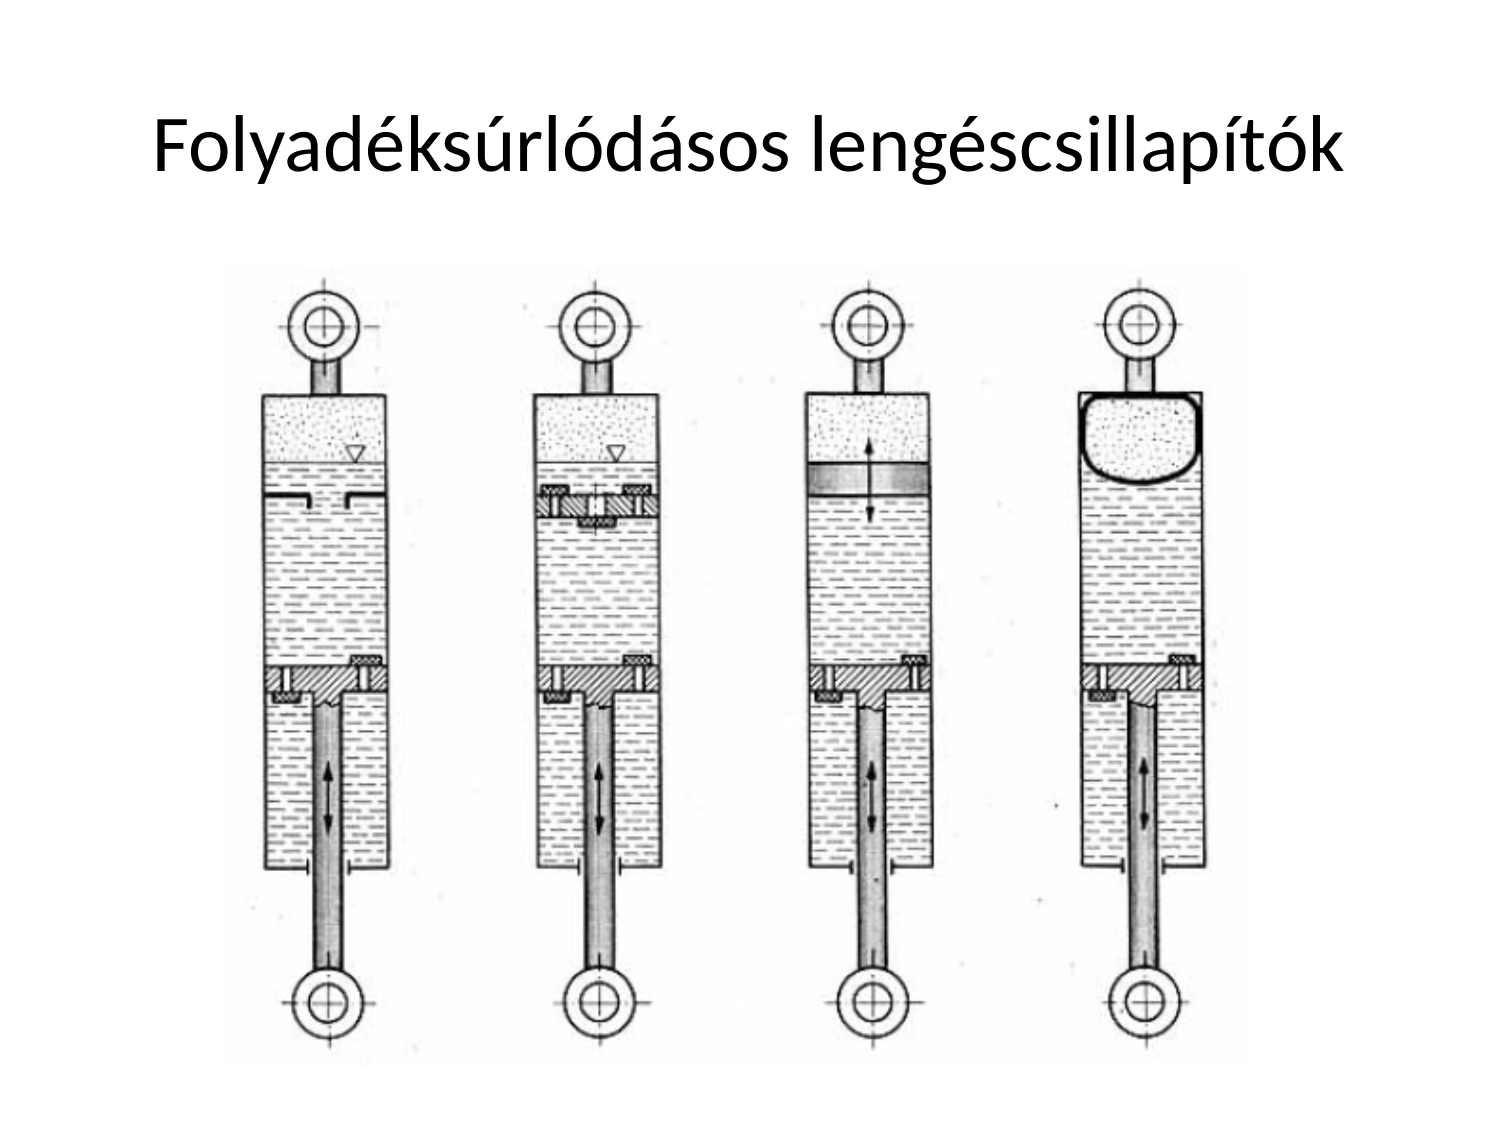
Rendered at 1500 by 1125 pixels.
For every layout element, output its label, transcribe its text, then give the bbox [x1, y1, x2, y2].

title Folyadéksúrlódásos lengéscsillapítók [75, 45, 1425, 233]
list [218, 266, 1245, 1067]
